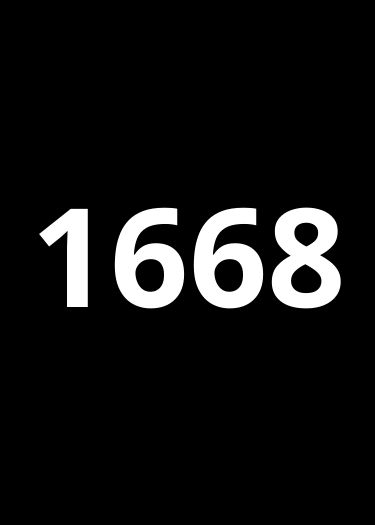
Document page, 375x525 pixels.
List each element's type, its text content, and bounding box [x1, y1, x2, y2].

text_box 1668 [17, 162, 362, 343]
